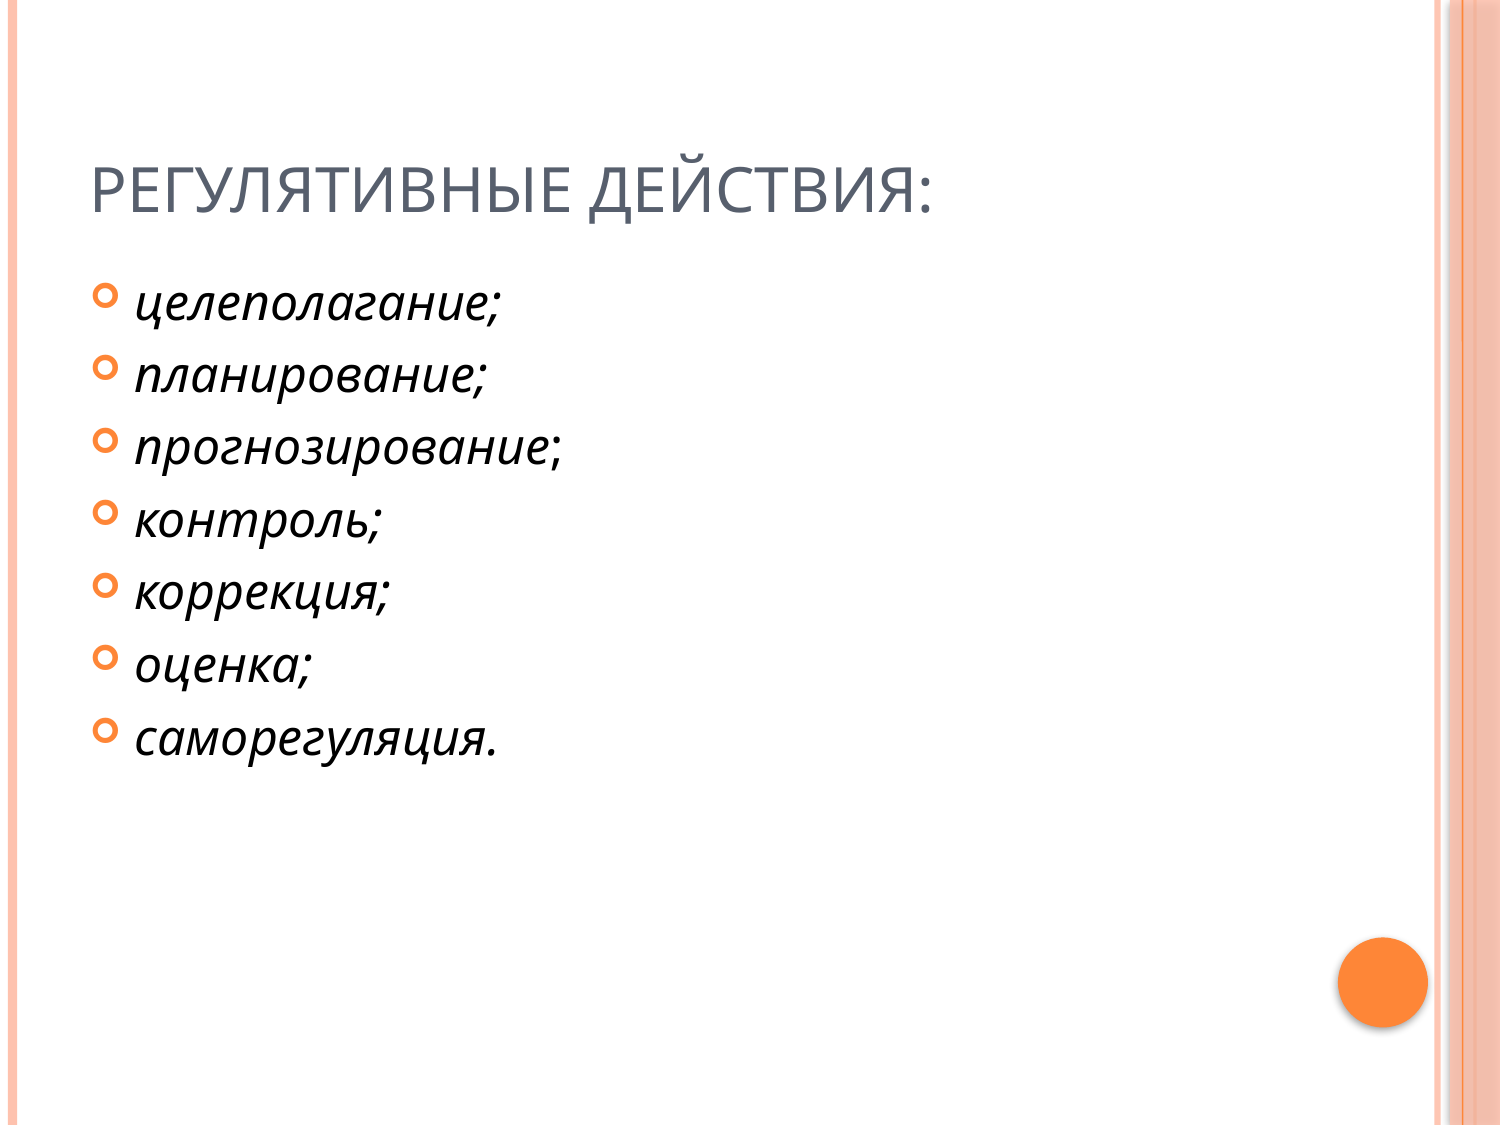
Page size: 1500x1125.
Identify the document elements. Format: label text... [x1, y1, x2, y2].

title Регулятивные действия: [75, 45, 1300, 233]
list целеполагание; планирование; прогнозирование; контроль; коррекция; оценка; саморегуляция. [75, 262, 1300, 1062]
